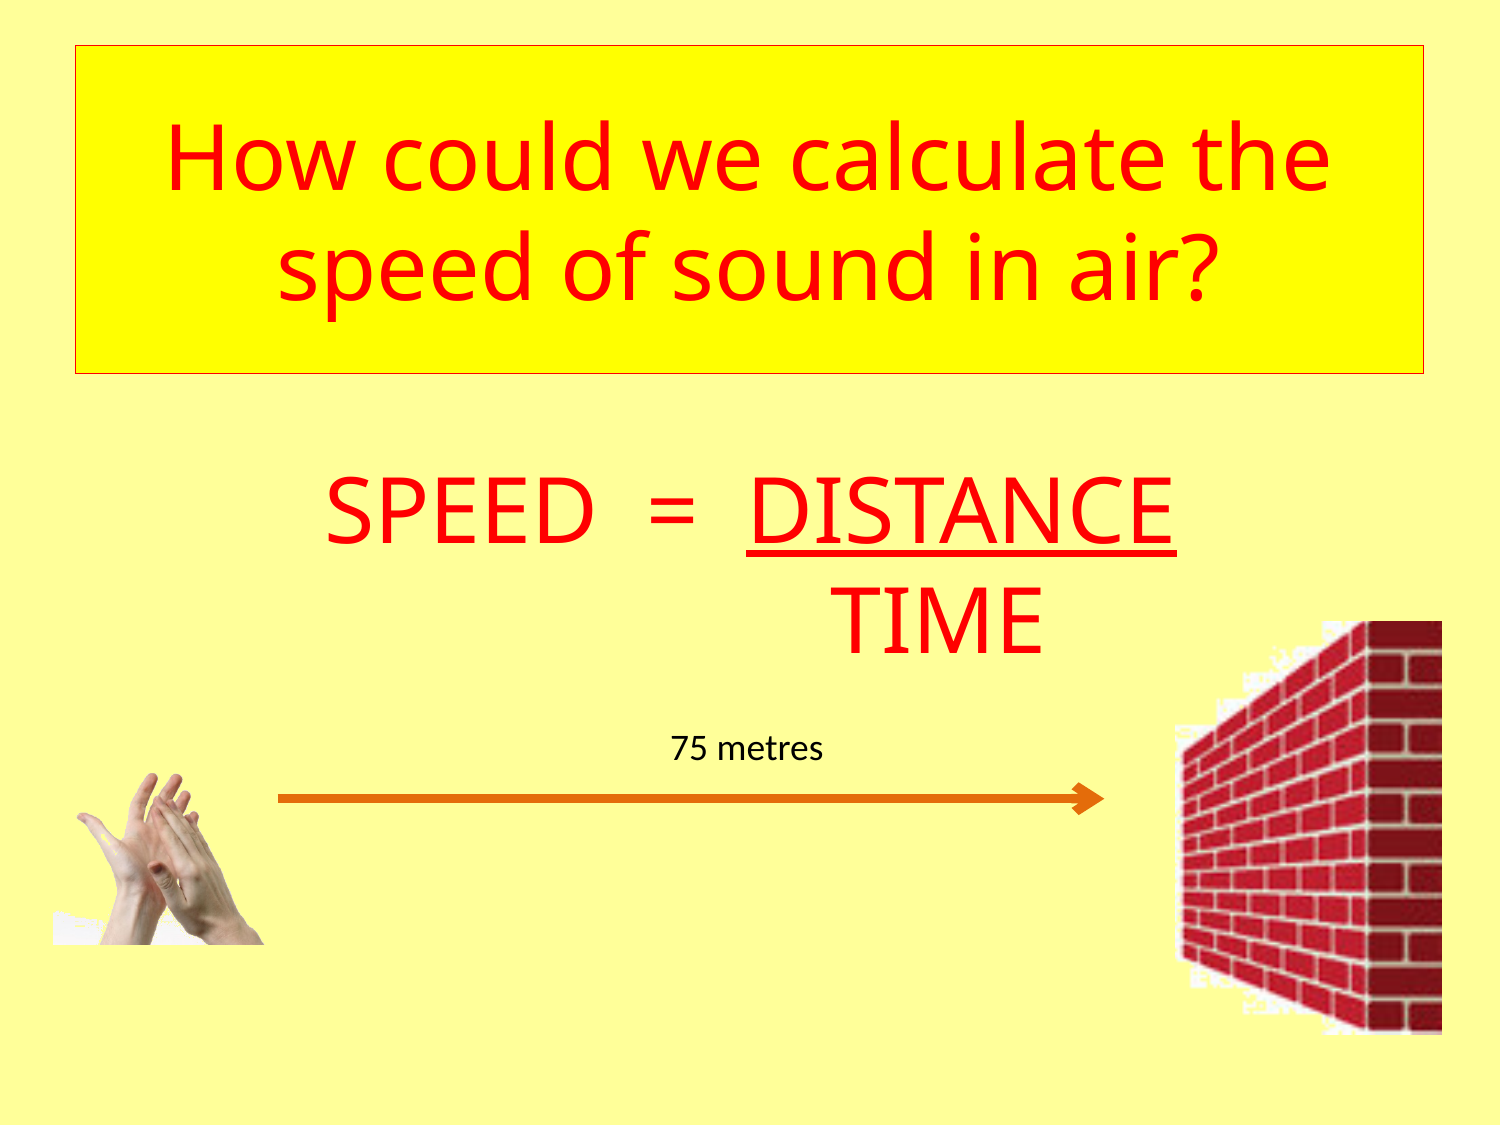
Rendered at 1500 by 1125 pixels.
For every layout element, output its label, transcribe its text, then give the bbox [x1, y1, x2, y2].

text_box 75 metres [655, 715, 845, 776]
picture [1174, 621, 1442, 1036]
text_box SPEED = DISTANCE TIME [159, 444, 1341, 679]
title How could we calculate the speed of sound in air? [75, 45, 1424, 374]
picture [52, 762, 290, 946]
